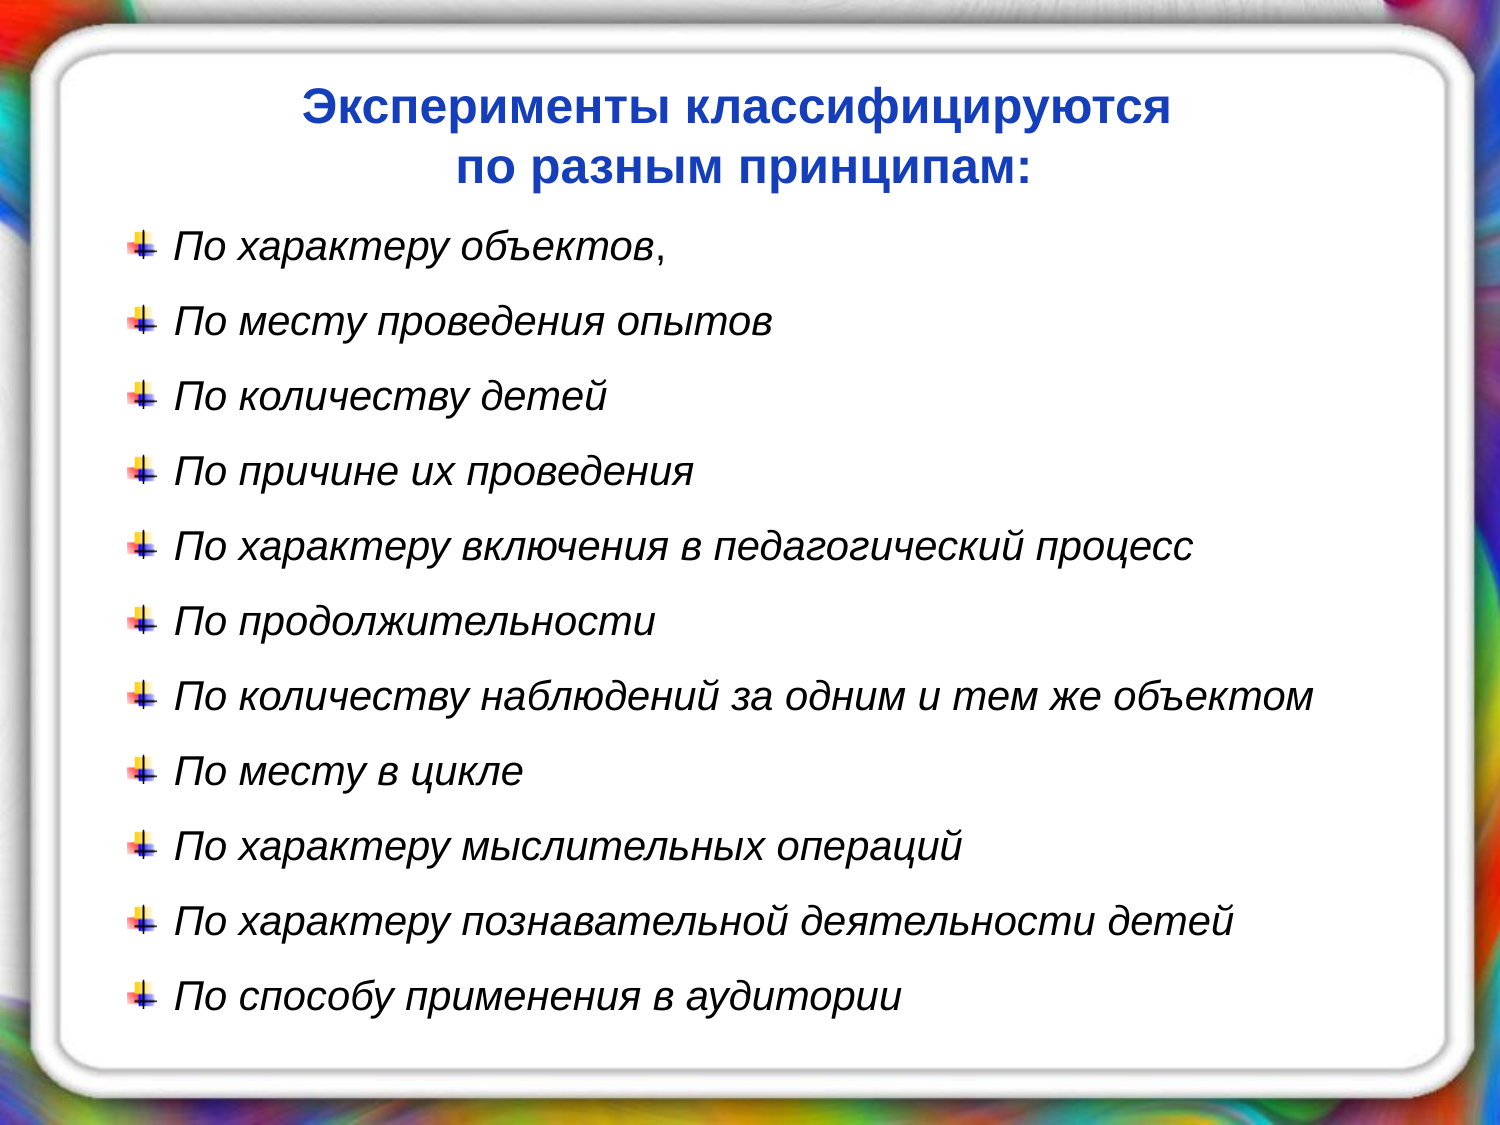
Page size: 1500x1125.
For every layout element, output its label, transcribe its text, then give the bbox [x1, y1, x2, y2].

text_box Эксперименты классифицируются по разным принципам: По характеру объектов, По месту проведения опытов По количеству детей По причине их проведения По характеру включения в педагогический процесс По продолжительности По количеству наблюдений за одним и тем же объектом По месту в цикле По характеру мыслительных операций По характеру познавательной деятельности детей По способу применения в аудитории [112, 66, 1376, 1026]
picture [0, 0, 1500, 1125]
